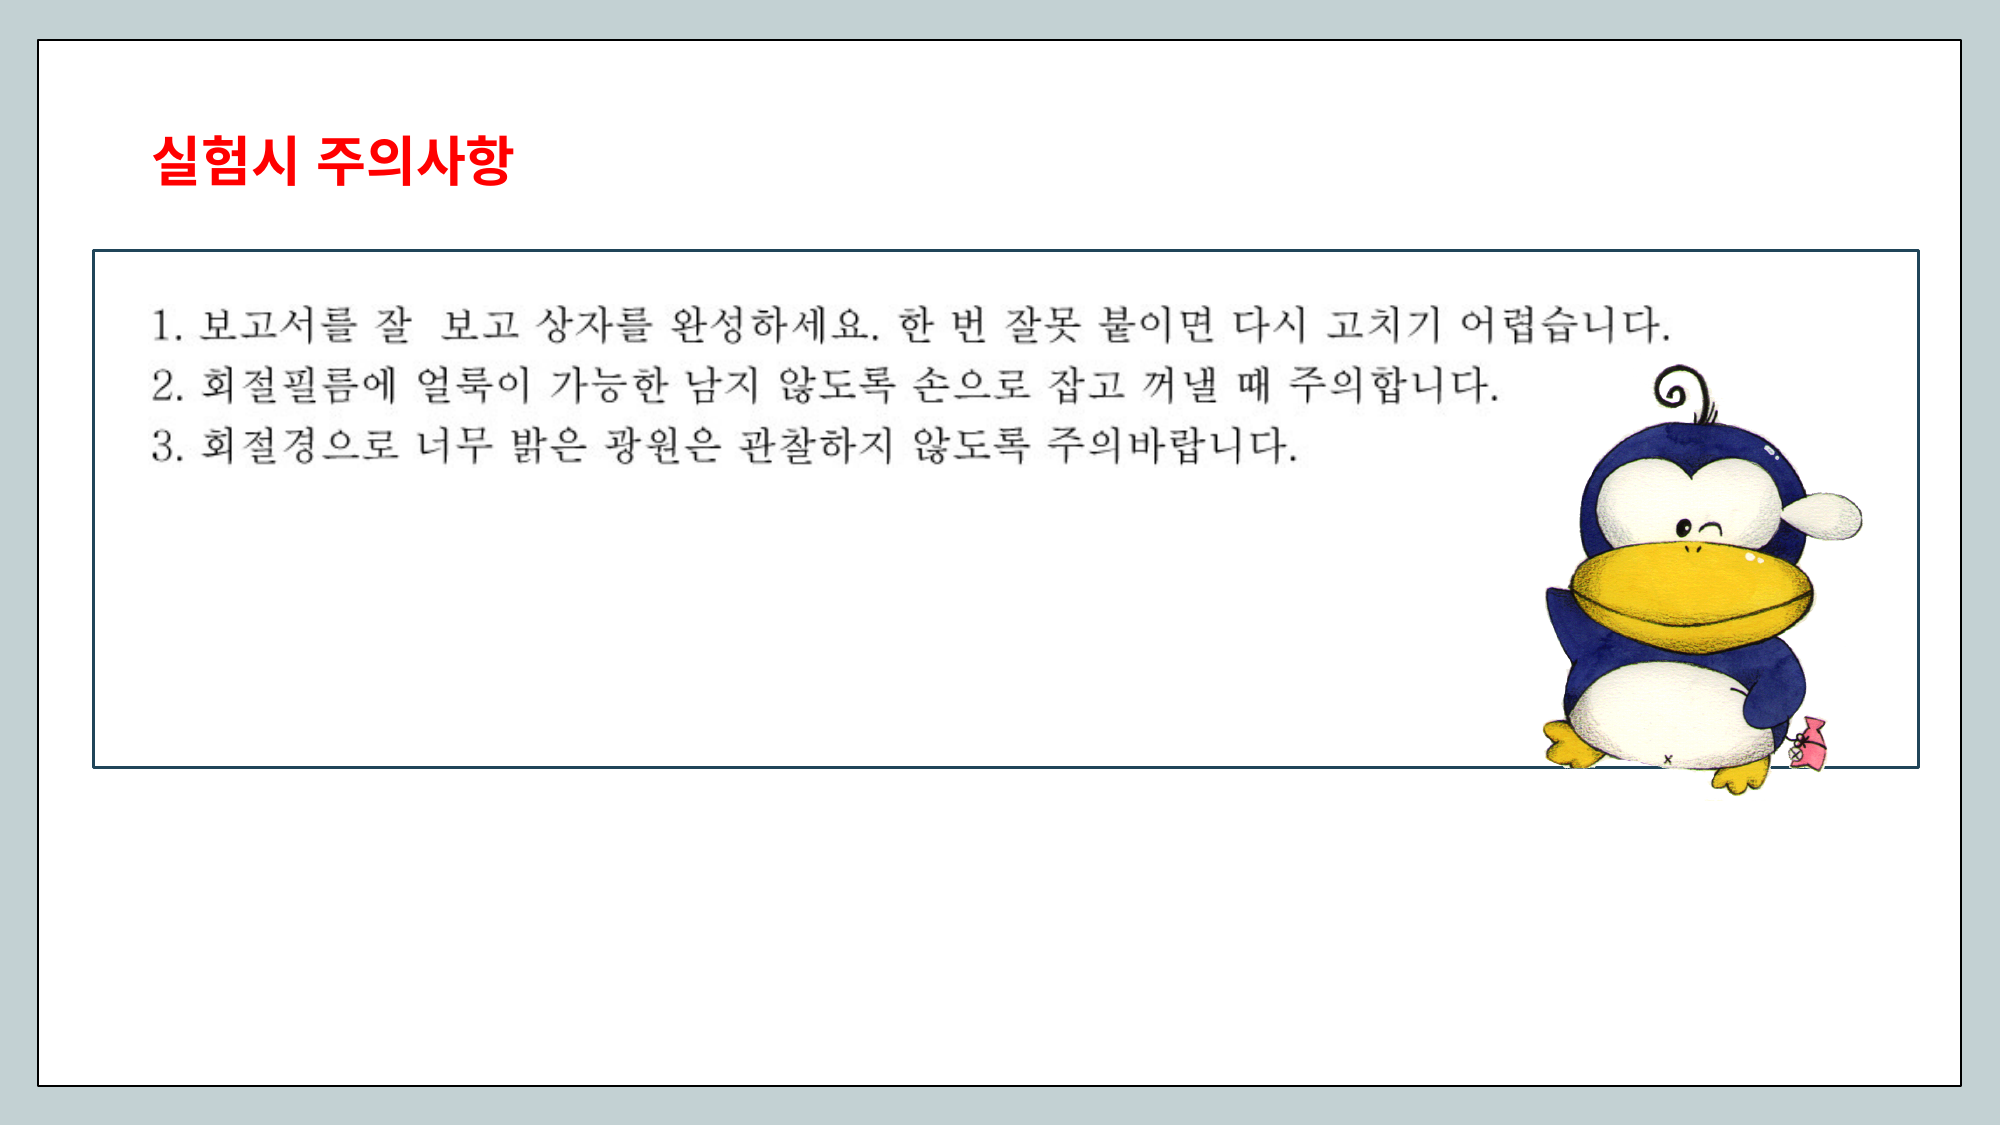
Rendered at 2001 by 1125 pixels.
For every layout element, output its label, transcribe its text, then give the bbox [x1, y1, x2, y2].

text_box 실험시 주의사항 [136, 112, 649, 185]
picture [147, 304, 1866, 801]
text_box [92, 249, 1920, 769]
